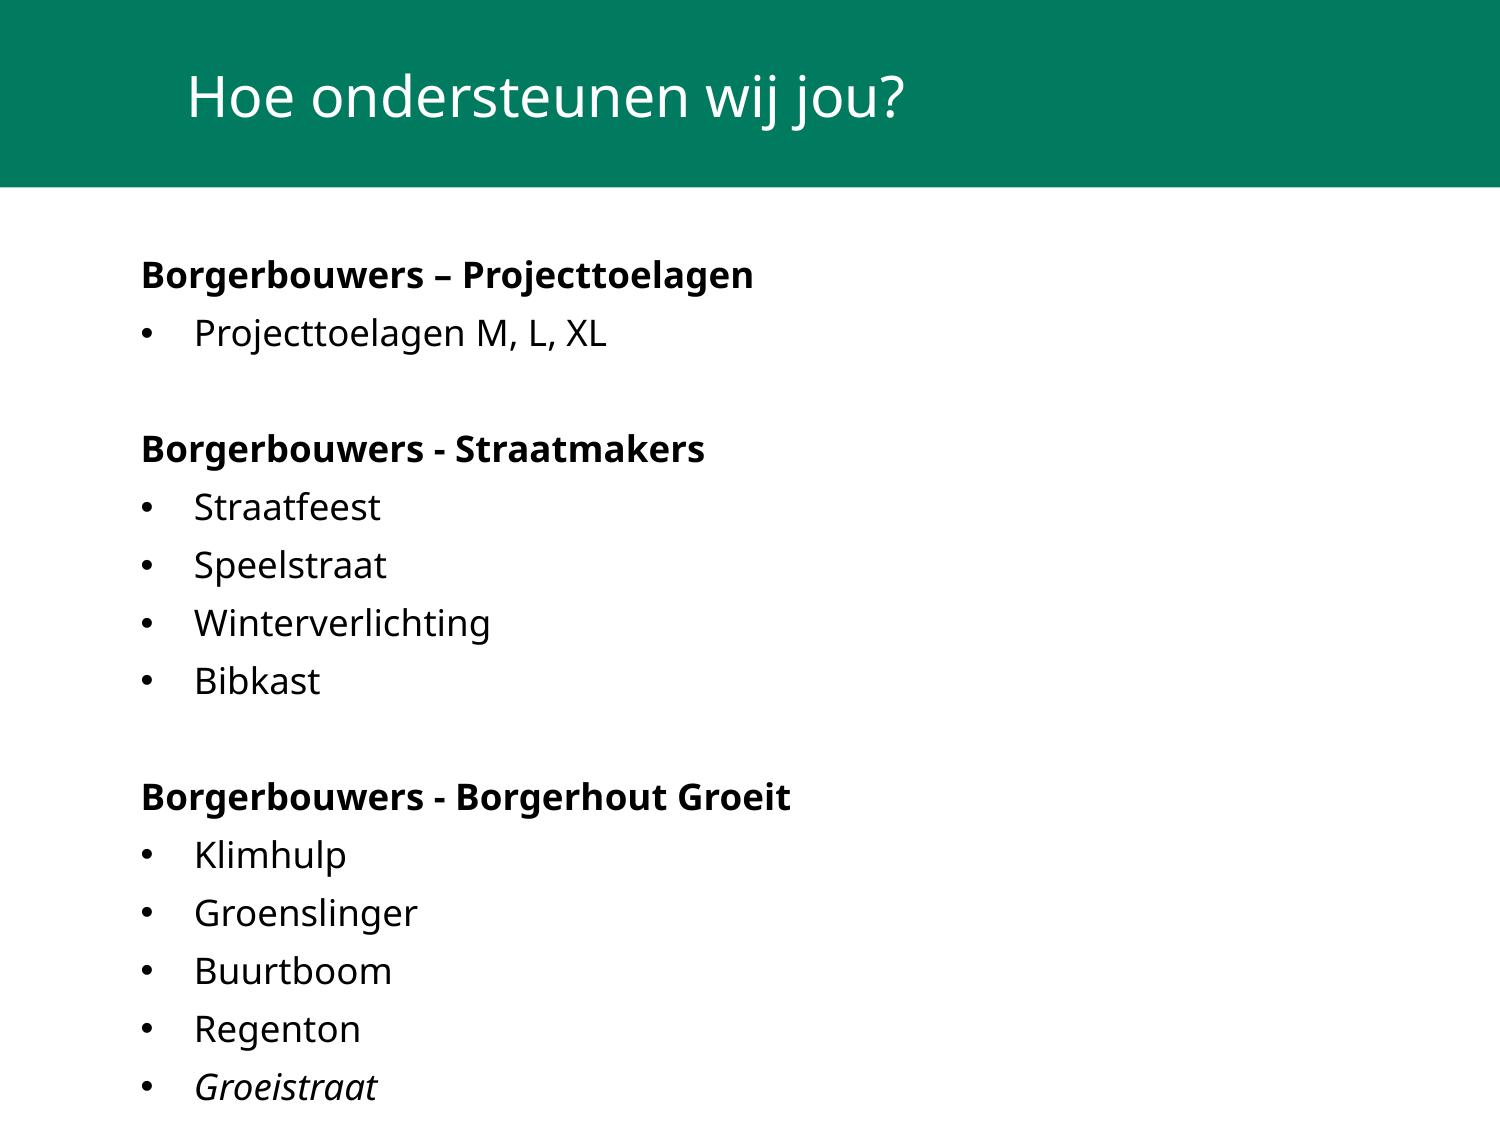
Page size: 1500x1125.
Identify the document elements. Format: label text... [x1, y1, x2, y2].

list Borgerbouwers – Projecttoelagen Projecttoelagen M, L, XL Borgerbouwers - Straatmakers Straatfeest Speelstraat Winterverlichting Bibkast Borgerbouwers - Borgerhout Groeit Klimhulp Groenslinger Buurtboom Regenton Groeistraat [140, 257, 1313, 1112]
title Hoe ondersteunen wij jou? [185, 12, 1313, 188]
